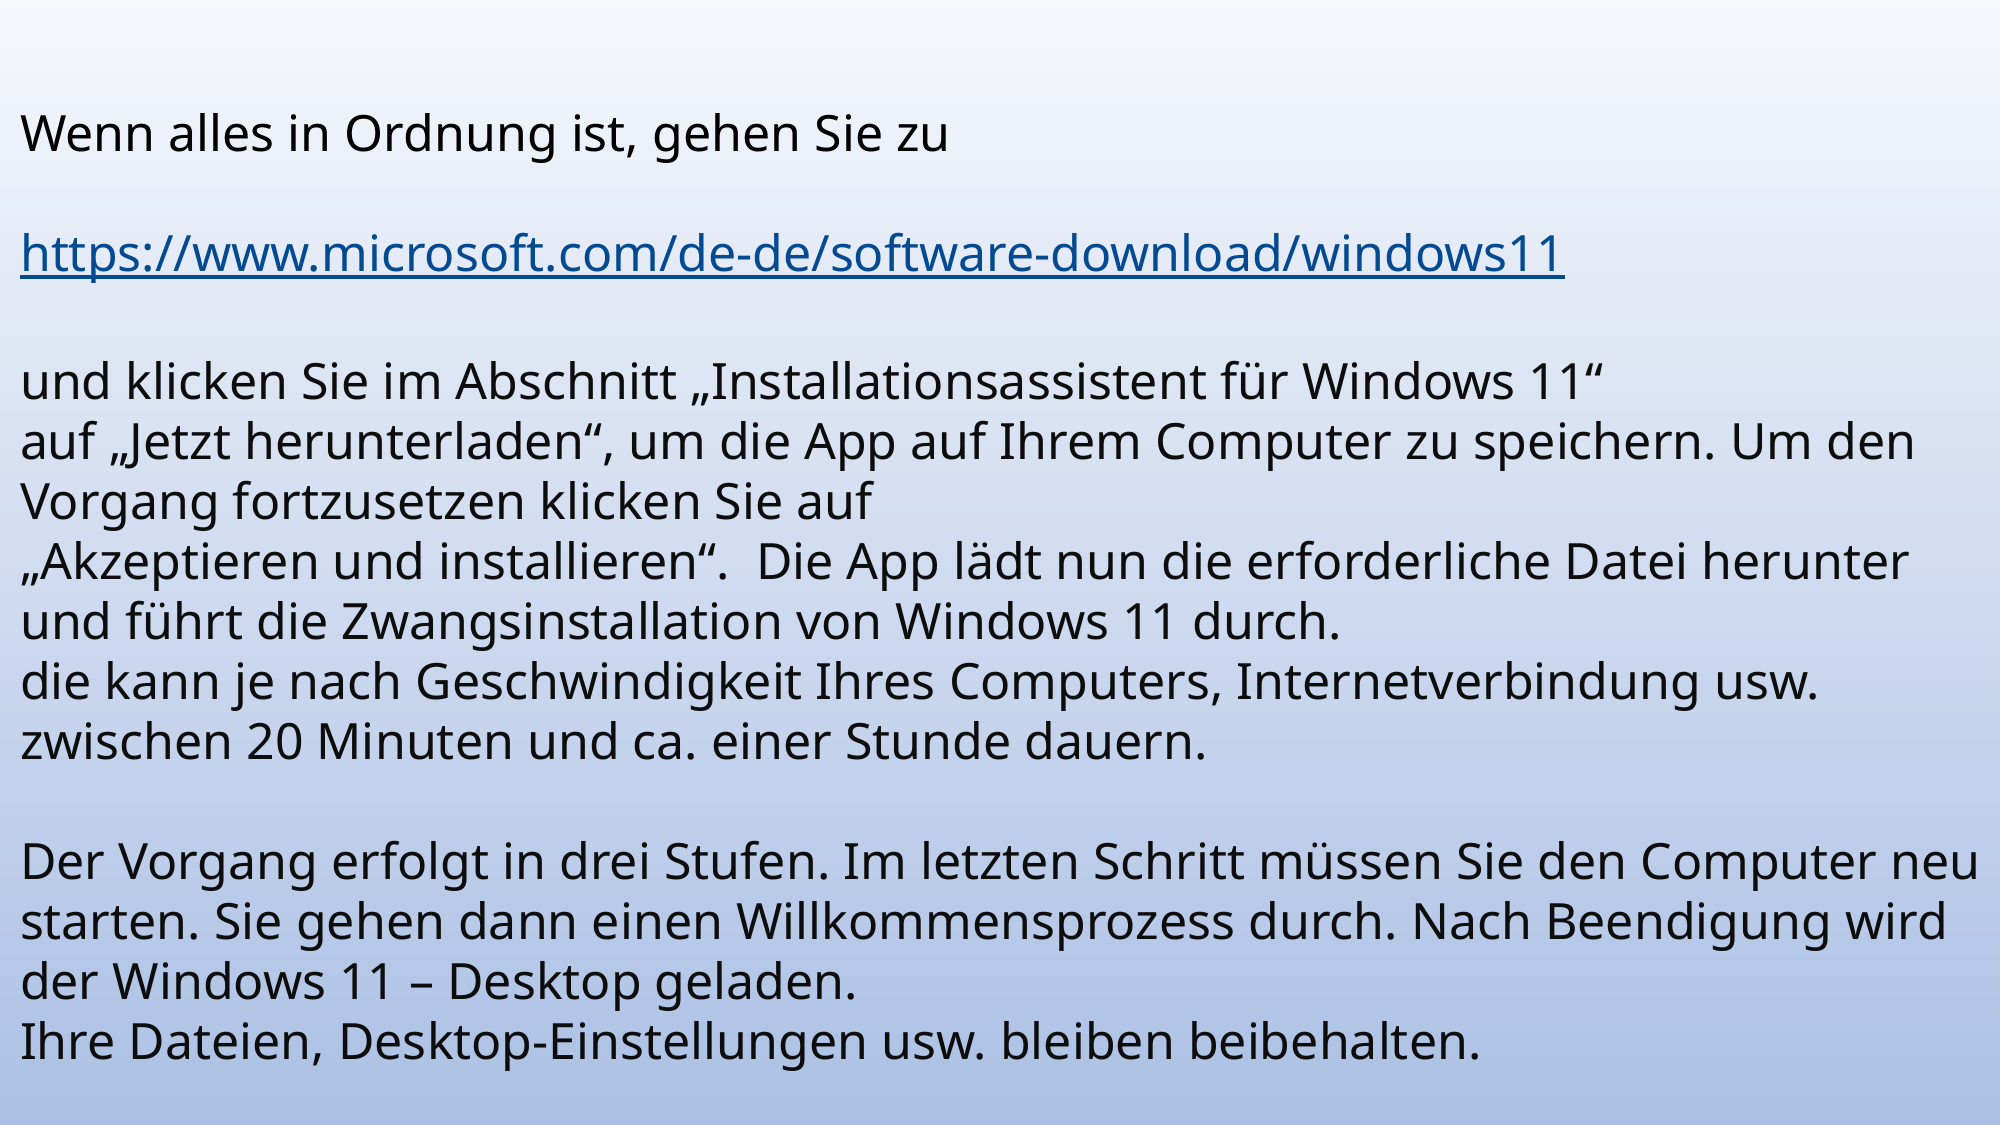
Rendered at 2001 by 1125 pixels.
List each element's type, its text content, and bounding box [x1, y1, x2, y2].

text_box Wenn alles in Ordnung ist, gehen Sie zu https://www.microsoft.com/de-de/software-download/windows11 und klicken Sie im Abschnitt „Installationsassistent für Windows 11“ auf „Jetzt herunterladen“, um die App auf Ihrem Computer zu speichern. Um den Vorgang fortzusetzen klicken Sie auf „Akzeptieren und installieren“. Die App lädt nun die erforderliche Datei herunter und führt die Zwangsinstallation von Windows 11 durch. die kann je nach Geschwindigkeit Ihres Computers, Internetverbindung usw. zwischen 20 Minuten und ca. einer Stunde dauern. Der Vorgang erfolgt in drei Stufen. Im letzten Schritt müssen Sie den Computer neu starten. Sie gehen dann einen Willkommensprozess durch. Nach Beendigung wird der Windows 11 – Desktop geladen. Ihre Dateien, Desktop-Einstellungen usw. bleiben beibehalten. [5, 94, 2000, 1078]
